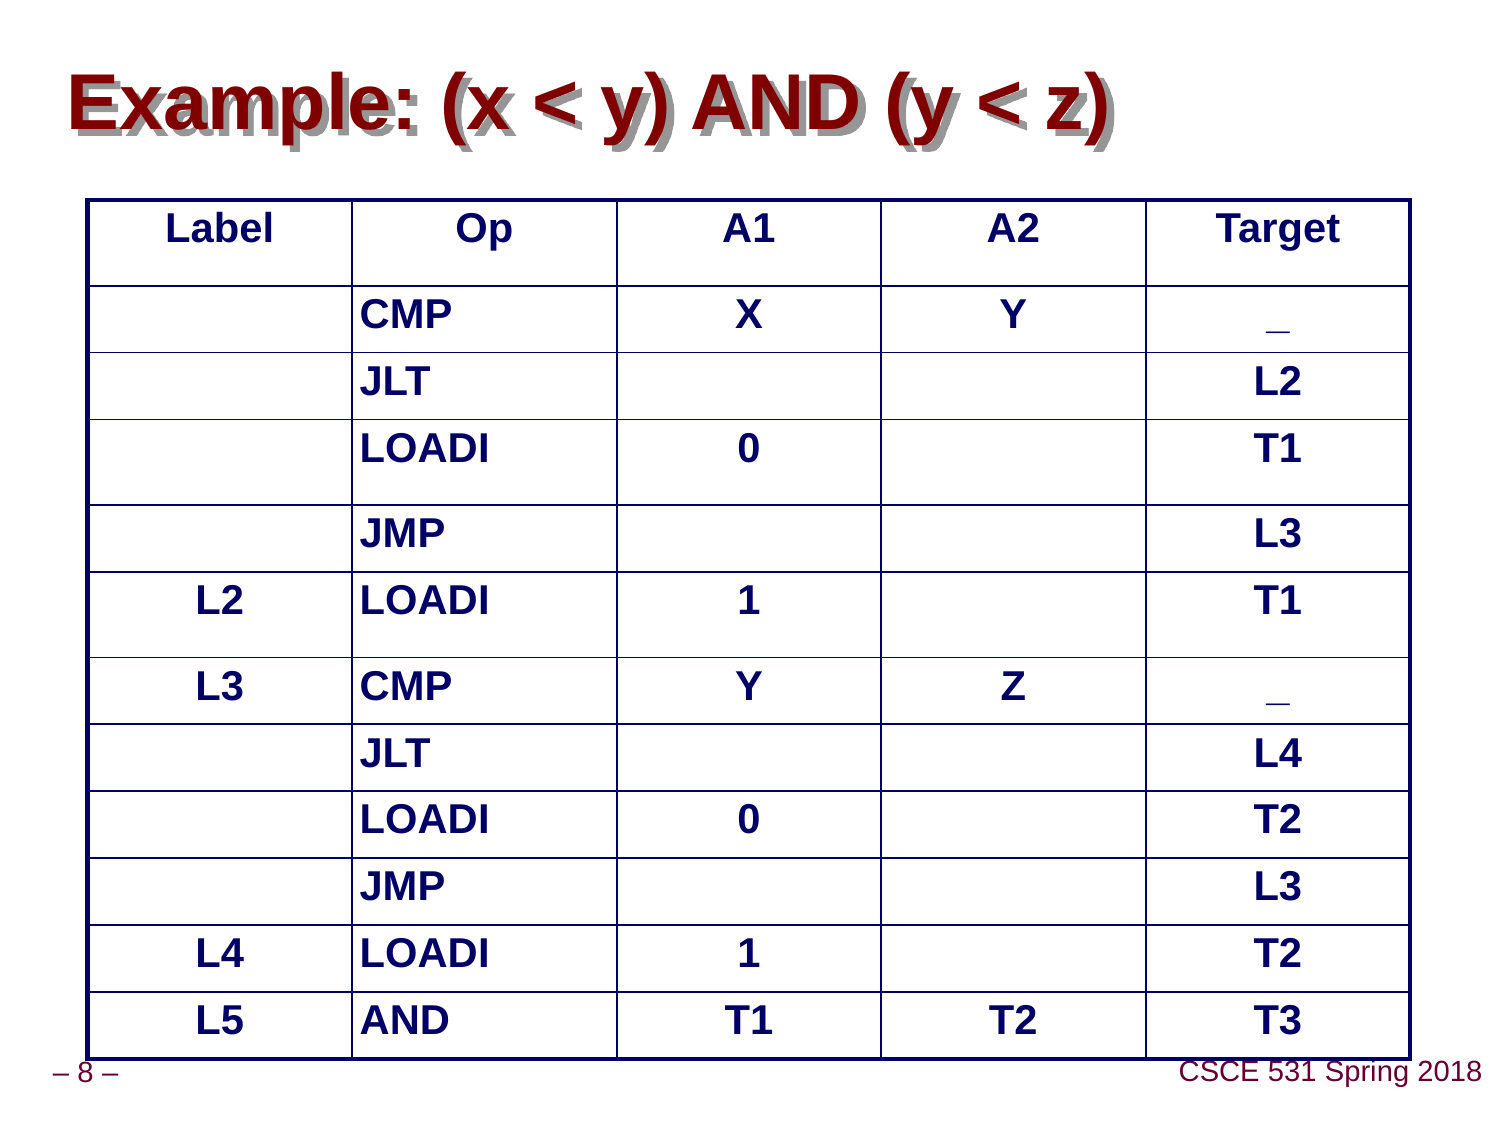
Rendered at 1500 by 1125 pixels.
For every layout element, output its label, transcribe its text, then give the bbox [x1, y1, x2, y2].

table_cell [90, 287, 351, 352]
table_cell Z [882, 658, 1145, 723]
table_cell L4 [90, 926, 351, 991]
table_header Op [353, 202, 616, 285]
table_cell LOADI [353, 420, 616, 504]
table_cell CMP [353, 287, 616, 352]
table_cell [90, 420, 351, 504]
title Example: (x < y) AND (y < z) [66, 40, 1497, 169]
table_cell T2 [882, 993, 1145, 1057]
table_cell Y [882, 287, 1145, 352]
table_cell CMP [353, 658, 616, 723]
table_cell L3 [1147, 859, 1408, 924]
table_cell L2 [90, 573, 351, 657]
table_cell [90, 792, 351, 857]
table_cell T2 [1147, 926, 1408, 991]
table_cell T2 [1147, 792, 1408, 857]
table_cell L3 [90, 658, 351, 723]
table_cell LOADI [353, 792, 616, 857]
table_cell 1 [618, 573, 880, 657]
table_cell LOADI [353, 926, 616, 991]
table_cell [882, 420, 1145, 504]
table_cell L2 [1147, 353, 1408, 419]
table_cell [882, 506, 1145, 571]
table_cell [618, 353, 880, 419]
table_cell [90, 506, 351, 571]
table_cell [882, 573, 1145, 657]
table_header Label [90, 202, 351, 285]
table_cell T1 [1147, 420, 1408, 504]
table_cell _ [1147, 658, 1408, 723]
table_header A1 [618, 202, 880, 285]
table_cell [90, 859, 351, 924]
table_cell [618, 859, 880, 924]
table_cell 0 [618, 792, 880, 857]
table_header Target [1147, 202, 1408, 285]
table_cell [882, 725, 1145, 790]
table_cell [90, 725, 351, 790]
table_cell 1 [618, 926, 880, 991]
table_cell T1 [1147, 573, 1408, 657]
table_cell AND [353, 993, 616, 1057]
table_cell Y [618, 658, 880, 723]
table_cell [618, 506, 880, 571]
table_cell [882, 859, 1145, 924]
table_cell T1 [618, 993, 880, 1057]
table_cell 0 [618, 420, 880, 504]
table_cell L3 [1147, 506, 1408, 571]
table_header A2 [882, 202, 1145, 285]
table_cell T3 [1147, 993, 1408, 1057]
table_cell JMP [353, 506, 616, 571]
table_cell [90, 353, 351, 419]
table_cell _ [1147, 287, 1408, 352]
table_cell JLT [353, 725, 616, 790]
table_cell LOADI [353, 573, 616, 657]
table_cell L5 [90, 993, 351, 1057]
table_cell [882, 792, 1145, 857]
table_cell [882, 353, 1145, 419]
table_cell [618, 725, 880, 790]
table_cell JLT [353, 353, 616, 419]
table_cell [882, 926, 1145, 991]
table_cell JMP [353, 859, 616, 924]
table_cell L4 [1147, 725, 1408, 790]
table_cell X [618, 287, 880, 352]
